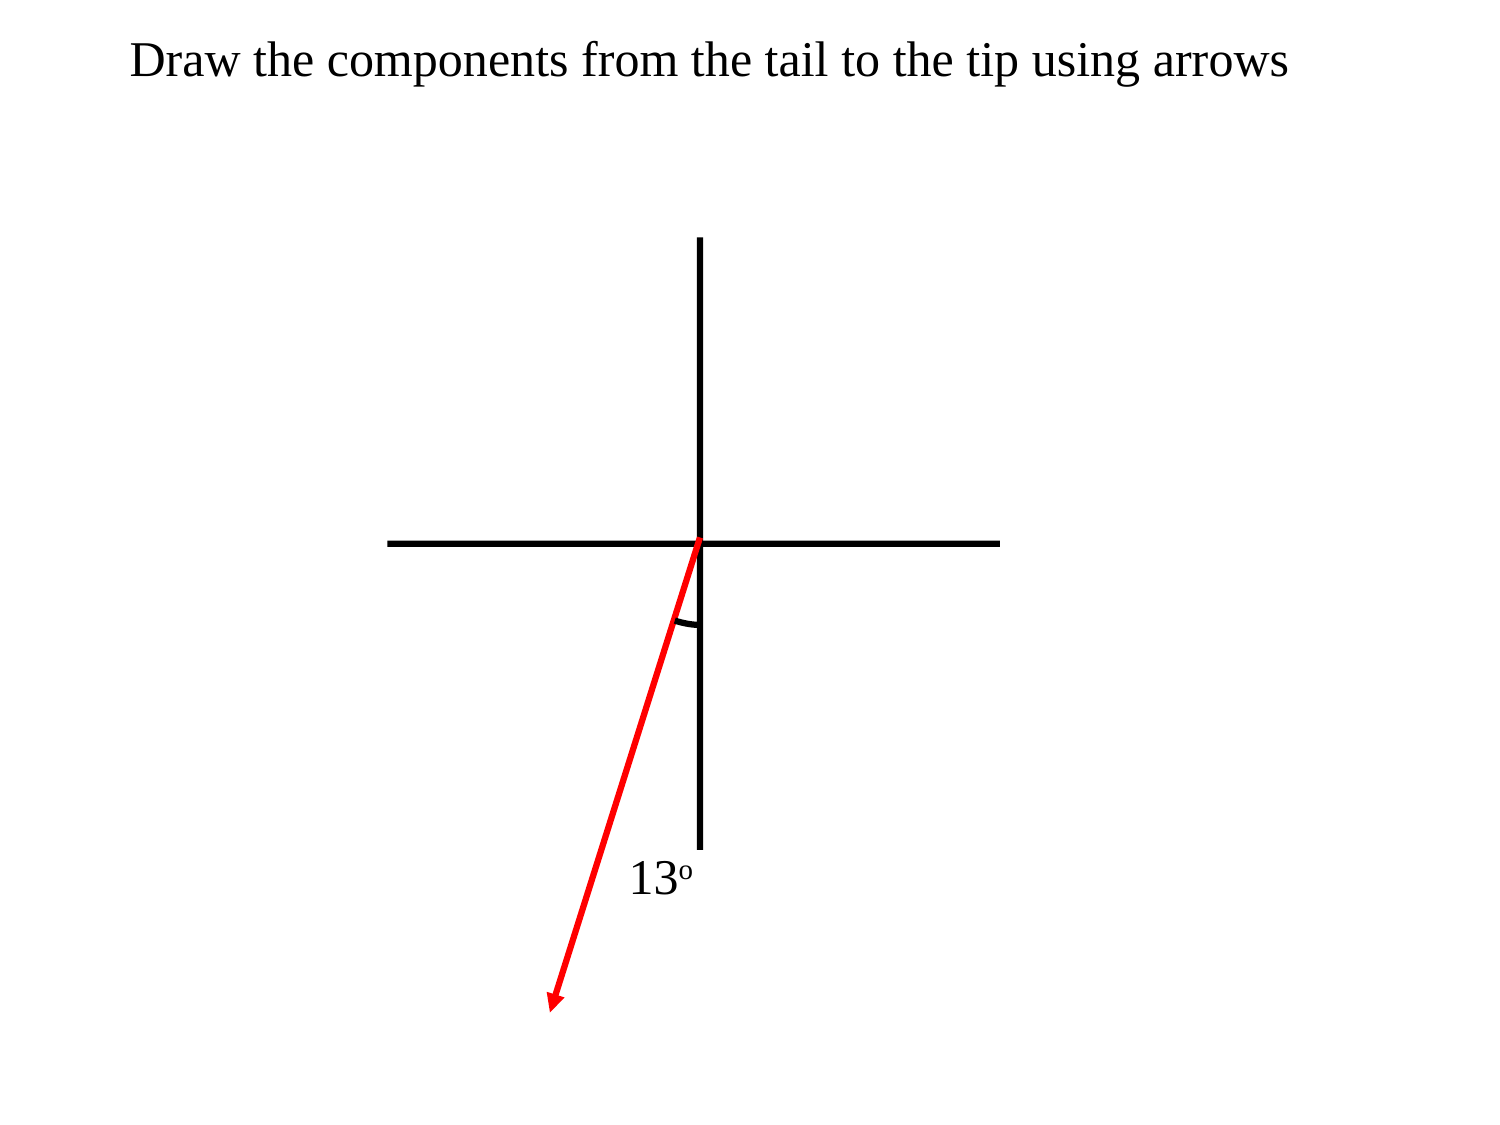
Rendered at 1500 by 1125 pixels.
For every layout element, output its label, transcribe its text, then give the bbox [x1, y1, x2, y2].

text_box [547, 537, 701, 1013]
text_box 13o [613, 837, 709, 913]
text_box [674, 537, 703, 626]
text_box Draw the components from the tail to the tip using arrows [114, 19, 1305, 94]
